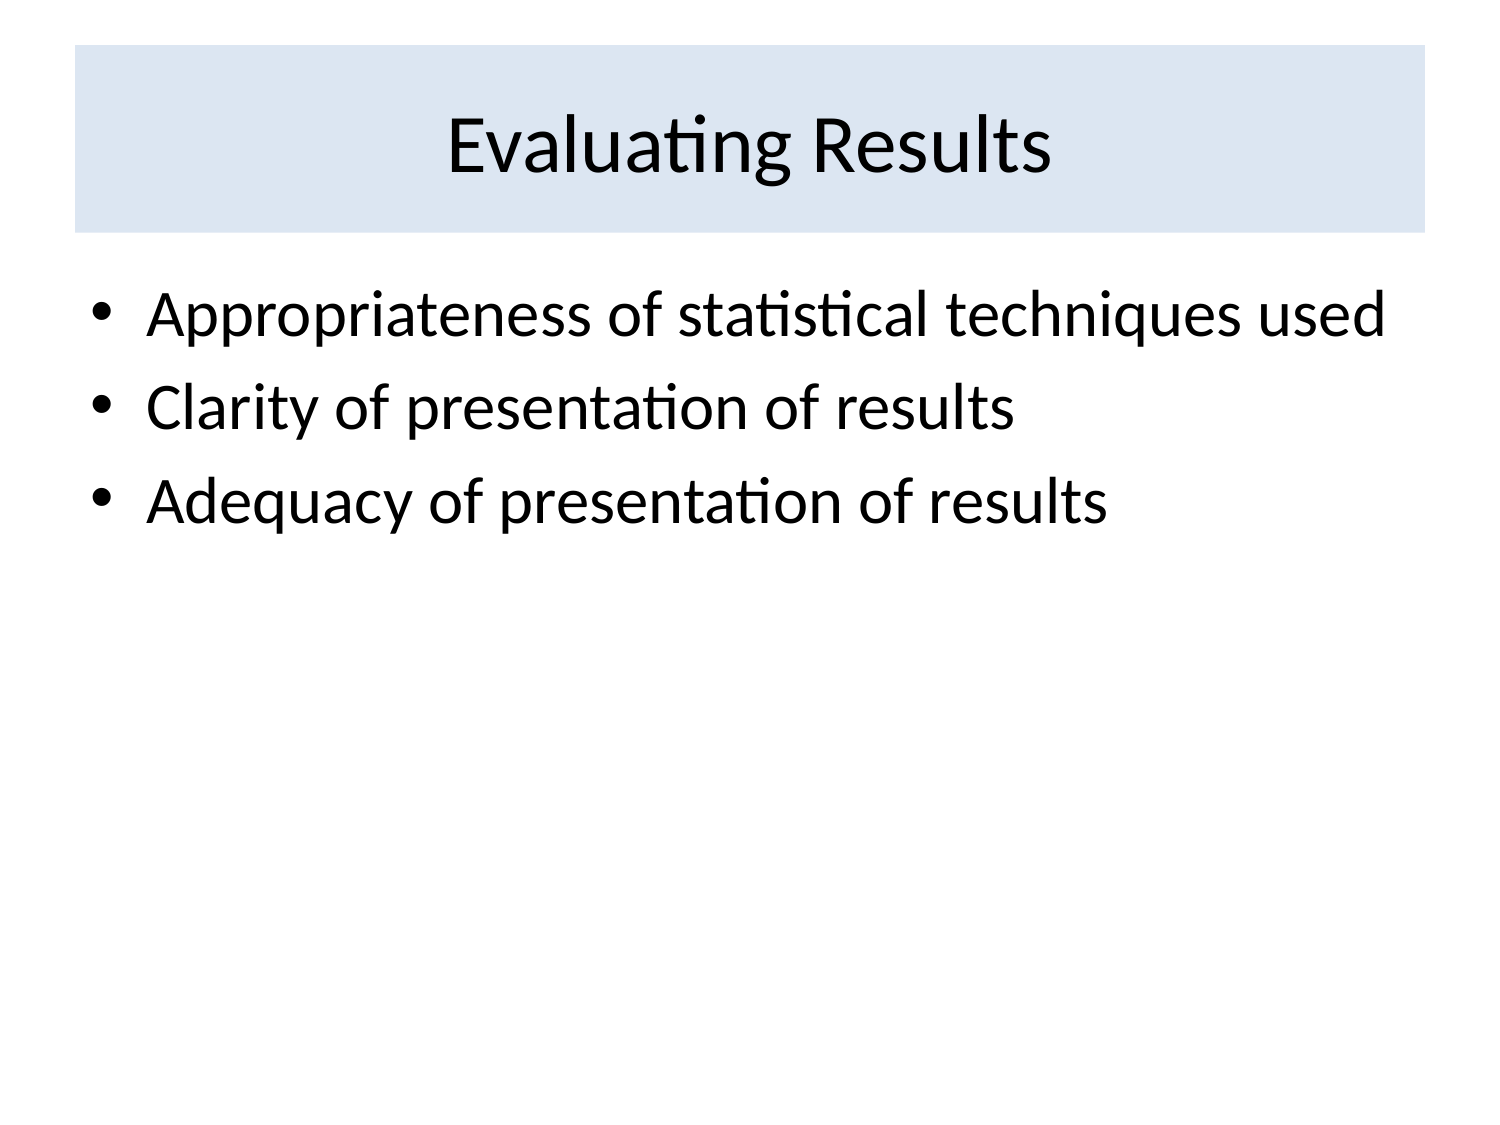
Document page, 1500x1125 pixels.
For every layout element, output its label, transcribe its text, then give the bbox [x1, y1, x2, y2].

list Appropriateness of statistical techniques used Clarity of presentation of results Adequacy of presentation of results [75, 262, 1425, 1005]
title Evaluating Results [75, 45, 1425, 233]
